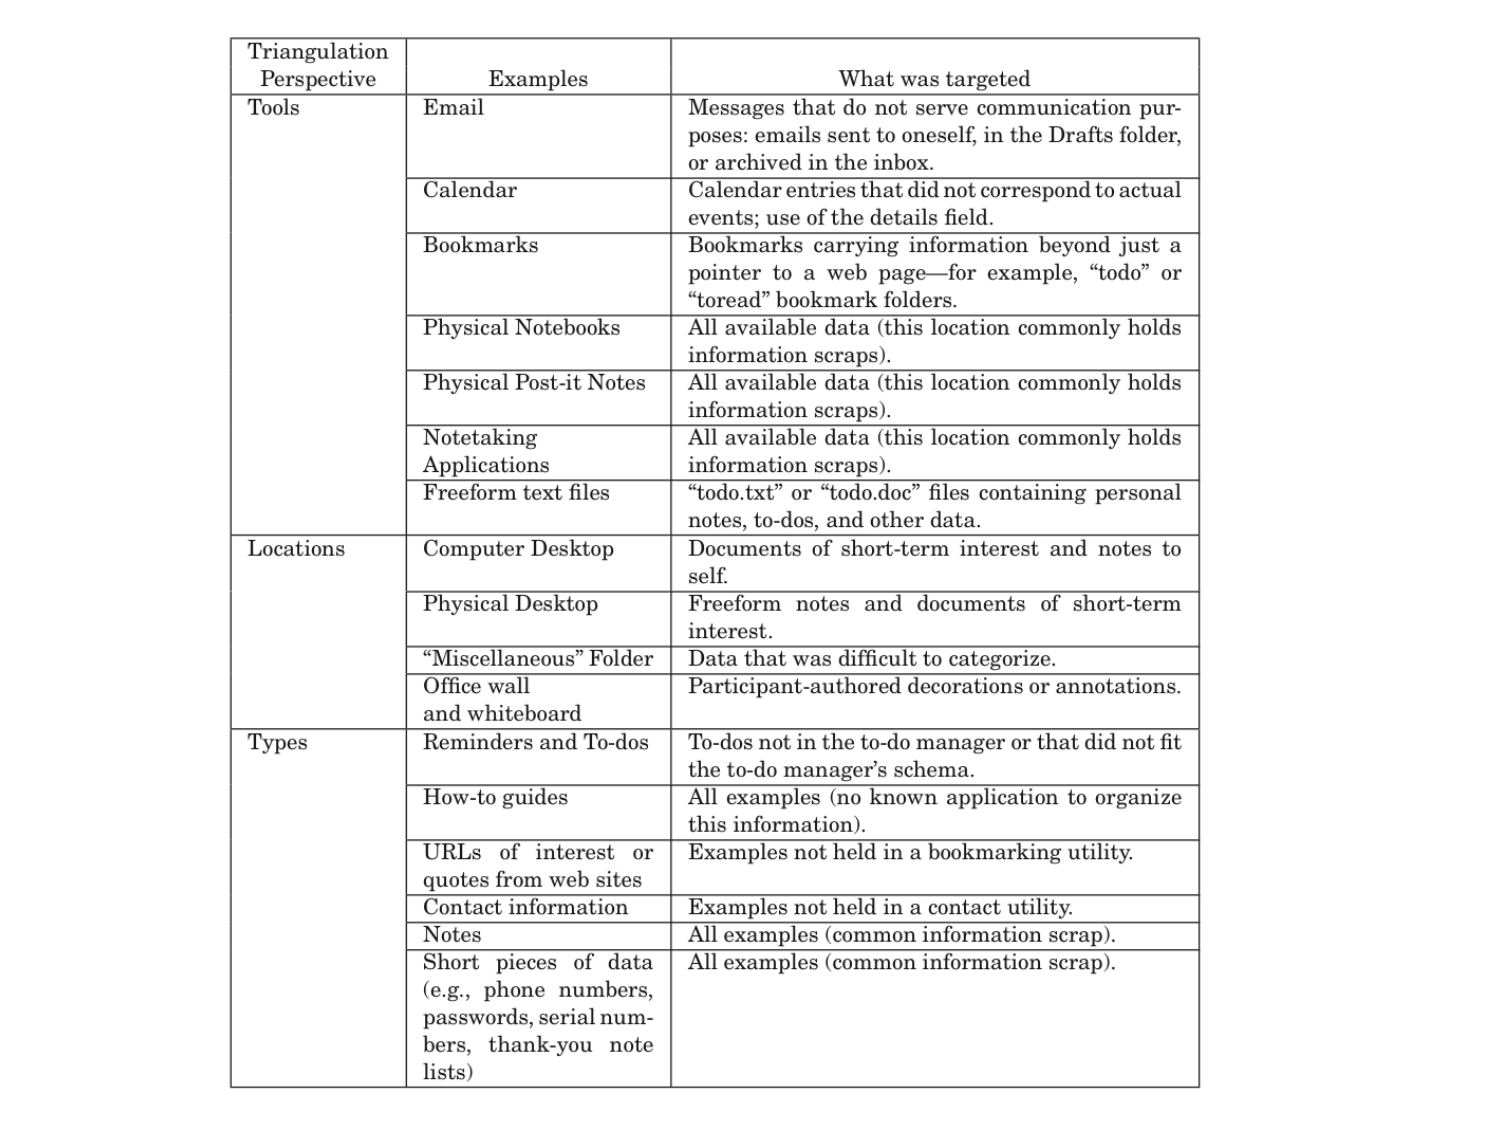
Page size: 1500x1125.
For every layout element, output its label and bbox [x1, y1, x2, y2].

picture [218, 29, 1208, 1093]
